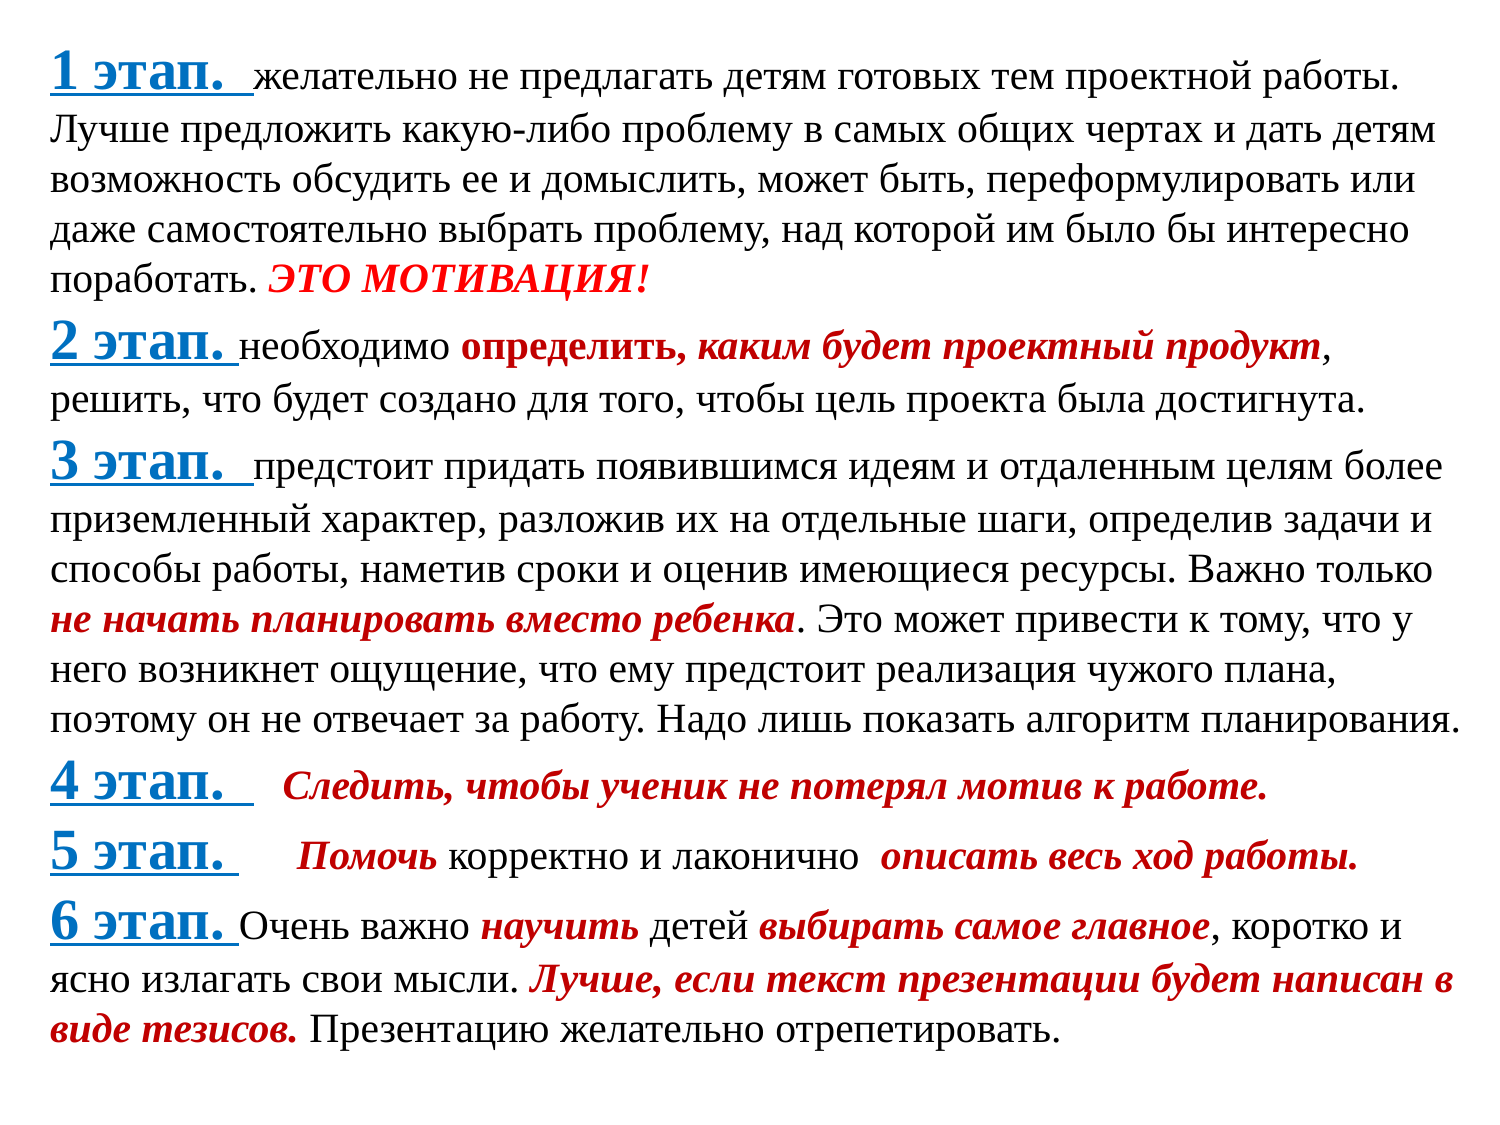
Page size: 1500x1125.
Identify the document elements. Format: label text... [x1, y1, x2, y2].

text_box 1 этап. желательно не предлагать детям готовых тем проектной работы. Лучше предложить какую-либо проблему в самых общих чертах и дать детям возможность обсудить ее и домыслить, может быть, переформулировать или даже самостоятельно выбрать проблему, над которой им было бы интересно поработать. ЭТО МОТИВАЦИЯ! 2 этап. необходимо определить, каким будет проектный продукт, решить, что будет создано для того, чтобы цель проекта была достигнута. 3 этап. предстоит придать появившимся идеям и отдаленным целям более приземленный характер, разложив их на отдельные шаги, определив задачи и способы работы, наметив сроки и оценив имеющиеся ресурсы. Важно только не начать планировать вместо ребенка. Это может привести к тому, что у него возникнет ощущение, что ему предстоит реализация чужого плана, поэтому он не отвечает за работу. Надо лишь показать алгоритм планирования. 4 этап. Следить, чтобы ученик не потерял мотив к работе. 5 этап. Помочь корректно и лаконично описать весь ход работы. 6 этап. Очень важно научить детей выбирать самое главное, коротко и ясно излагать свои мысли. Лучше, если текст презентации будет написан в виде тезисов. Презентацию желательно отрепетировать. [35, 23, 1500, 1125]
